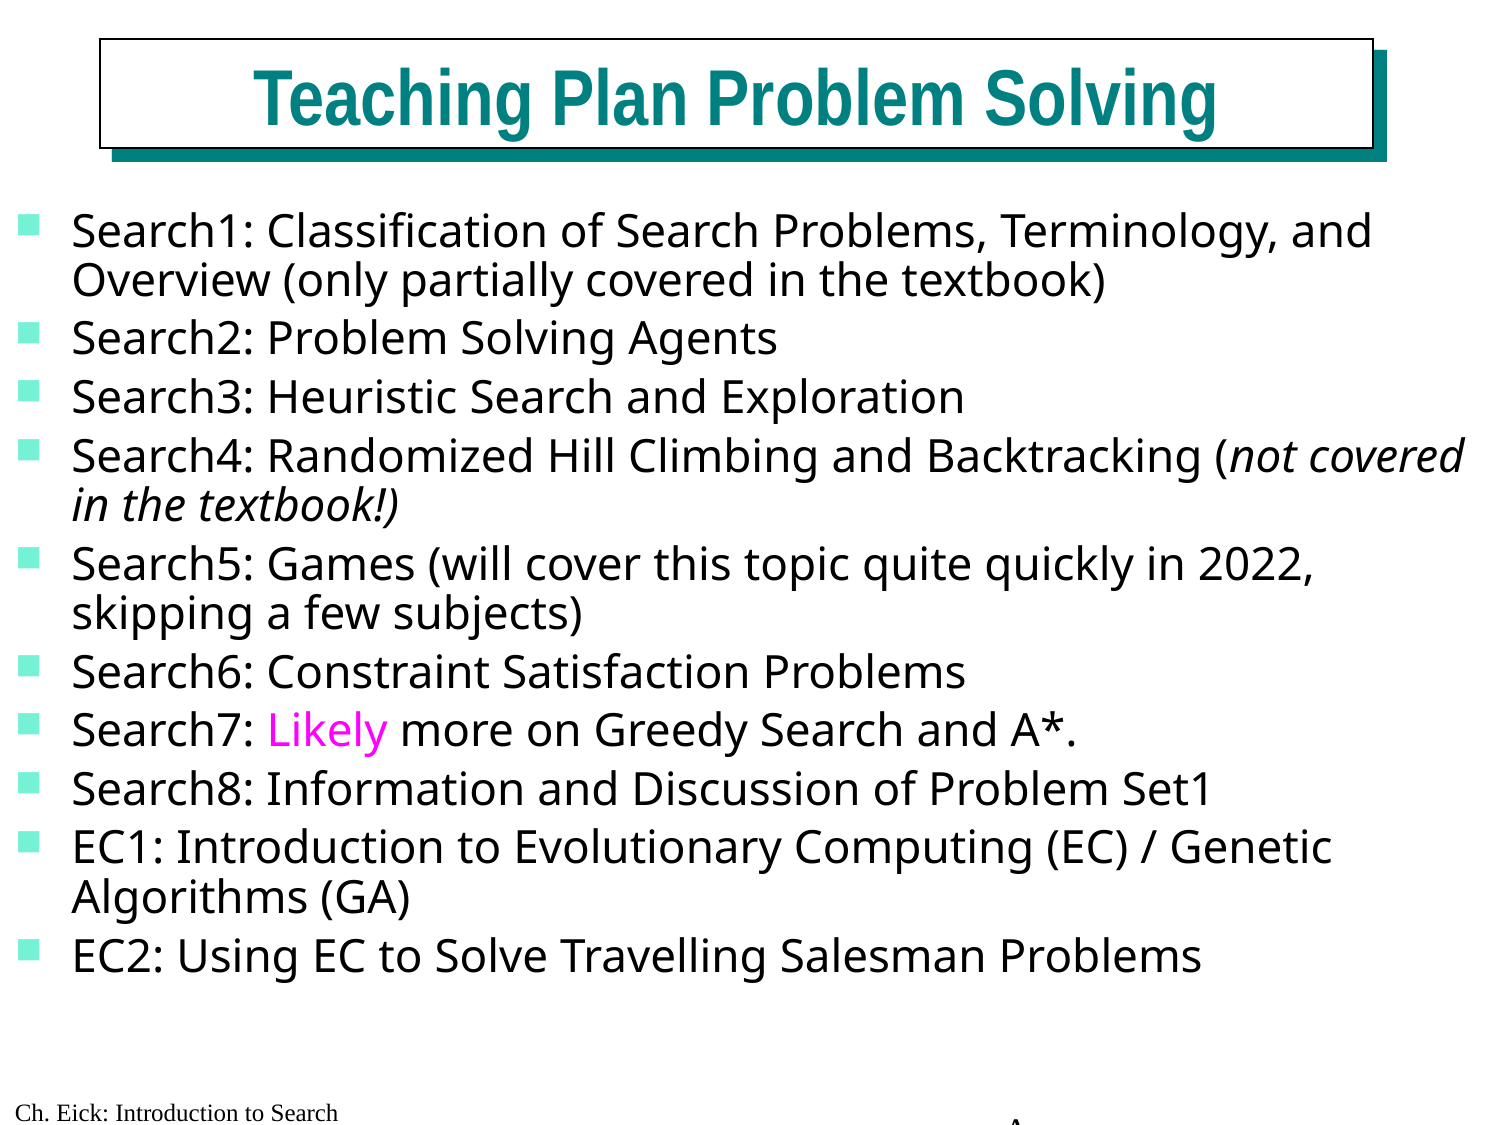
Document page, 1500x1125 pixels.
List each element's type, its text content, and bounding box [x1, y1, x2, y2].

list Search1: Classification of Search Problems, Terminology, and Overview (only partially covered in the textbook) Search2: Problem Solving Agents Search3: Heuristic Search and Exploration Search4: Randomized Hill Climbing and Backtracking (not covered in the textbook!) Search5: Games (will cover this topic quite quickly in 2022, skipping a few subjects) Search6: Constraint Satisfaction Problems Search7: Likely more on Greedy Search and A*. Search8: Information and Discussion of Problem Set1 EC1: Introduction to Evolutionary Computing (EC) / Genetic Algorithms (GA) EC2: Using EC to Solve Travelling Salesman Problems [0, 200, 1500, 1125]
text_box A [987, 1099, 1045, 1125]
text_box Teaching Plan Problem Solving [99, 38, 1374, 148]
